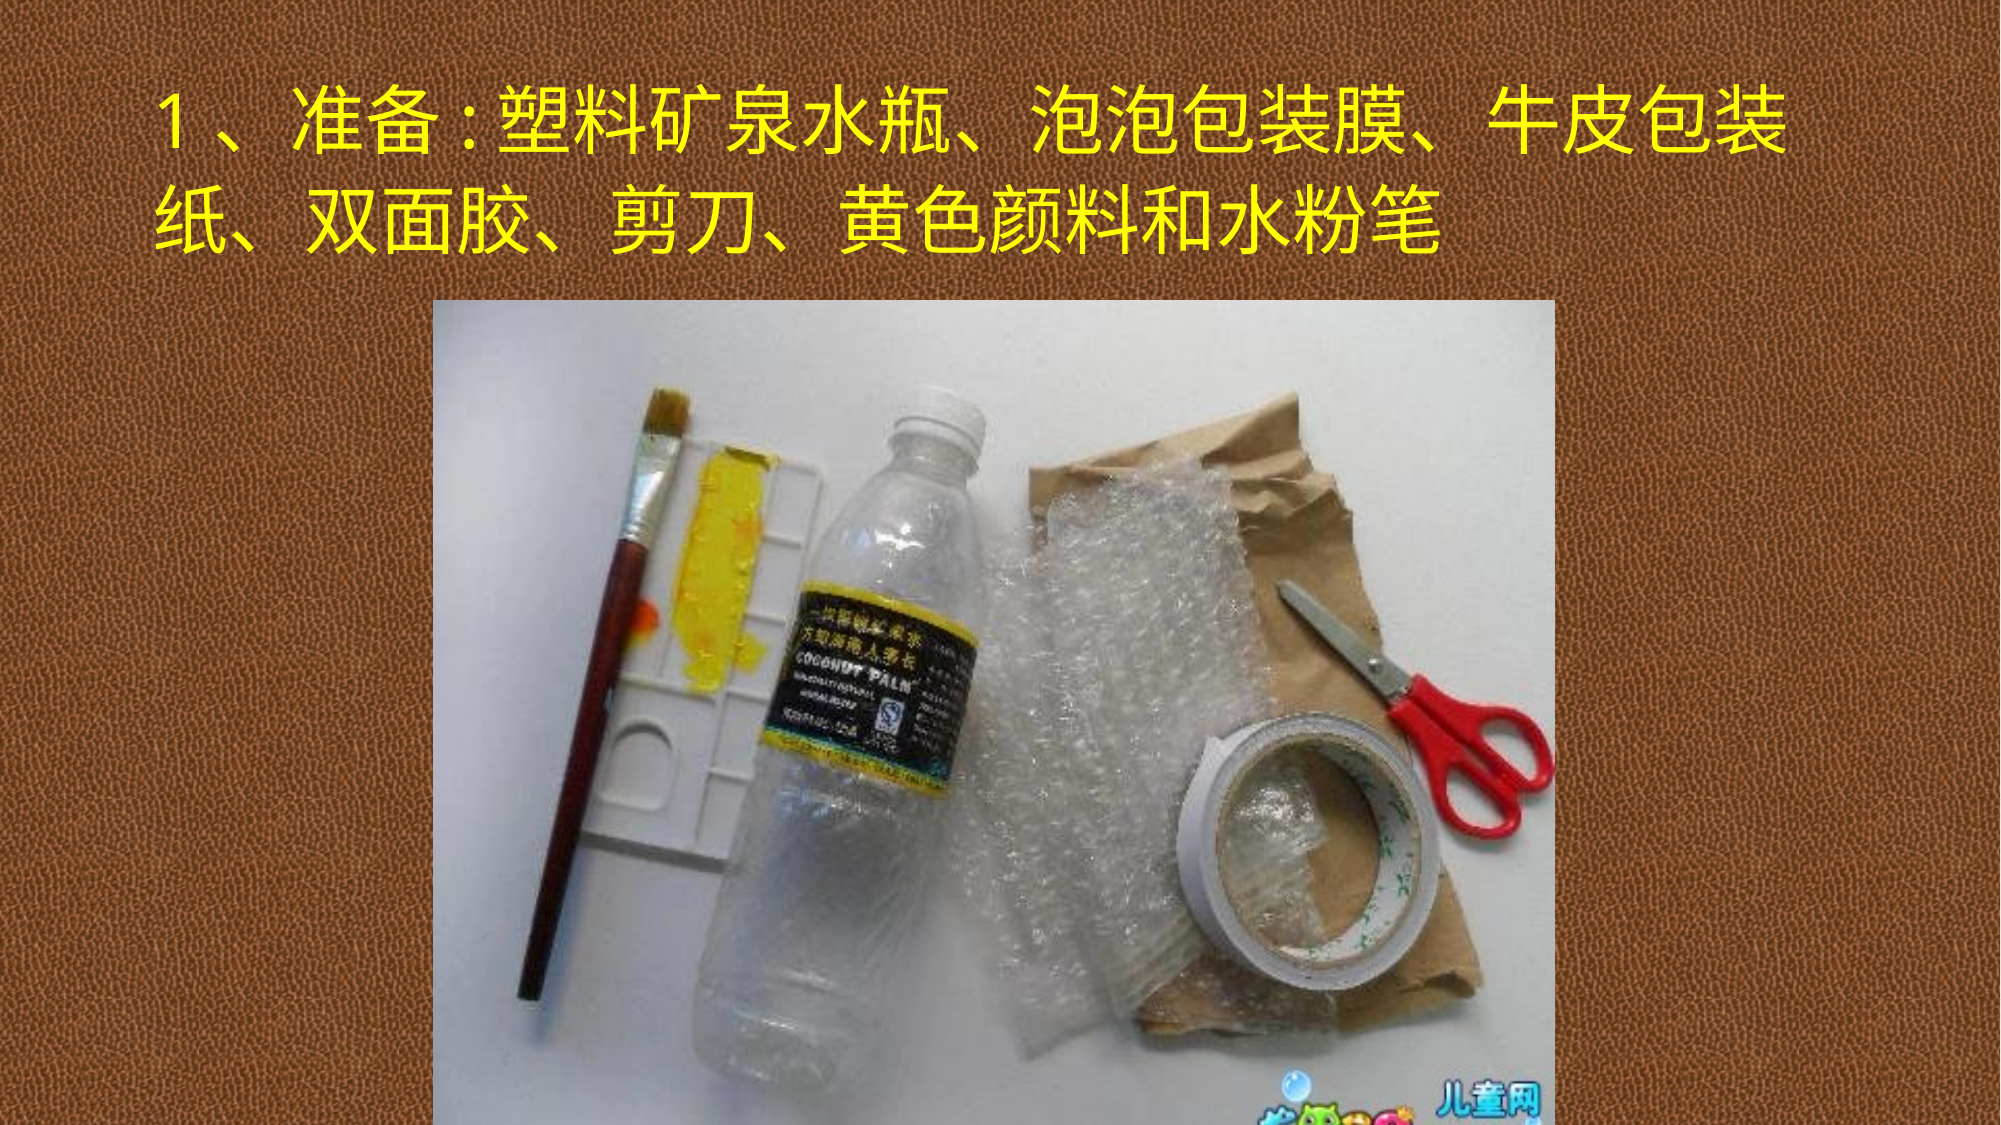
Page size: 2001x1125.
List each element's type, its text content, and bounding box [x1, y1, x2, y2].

picture [0, 0, 2001, 1125]
title 1、准备:塑料矿泉水瓶、泡泡包装膜、牛皮包装纸、双面胶、剪刀、黄色颜料和水粉笔 [137, 59, 1863, 278]
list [433, 300, 1555, 1125]
